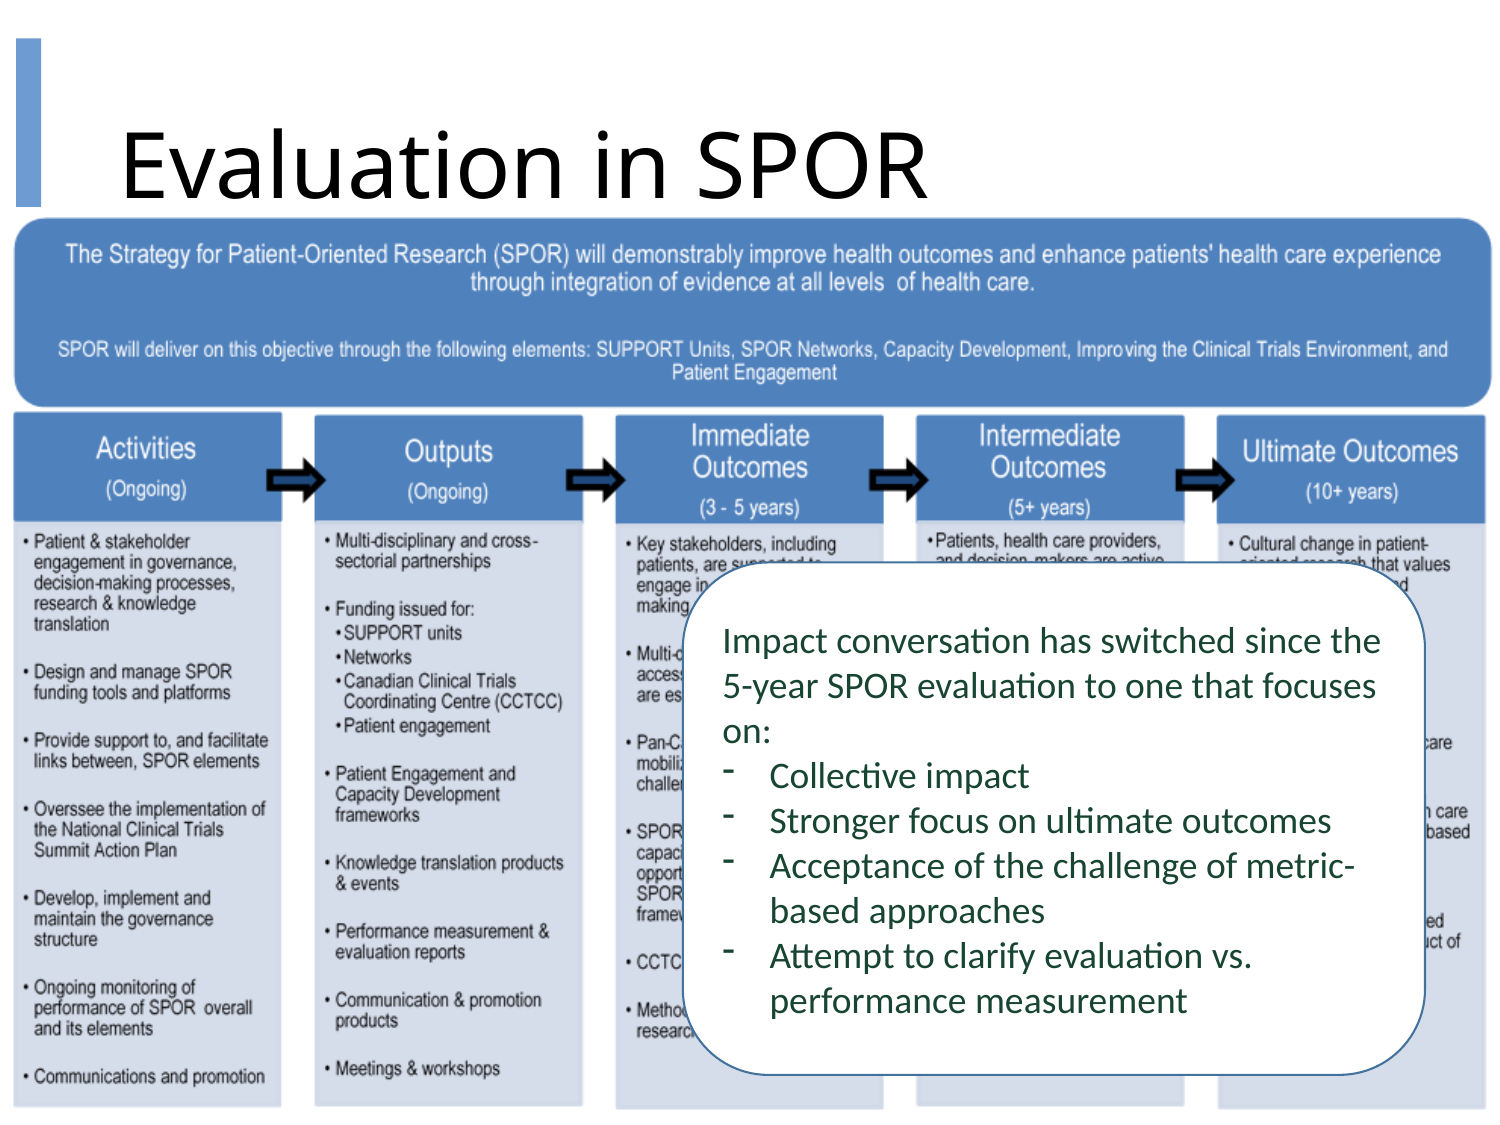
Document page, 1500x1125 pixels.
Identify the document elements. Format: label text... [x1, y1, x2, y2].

title Evaluation in SPOR [103, 59, 1397, 207]
picture [0, 207, 1500, 1125]
